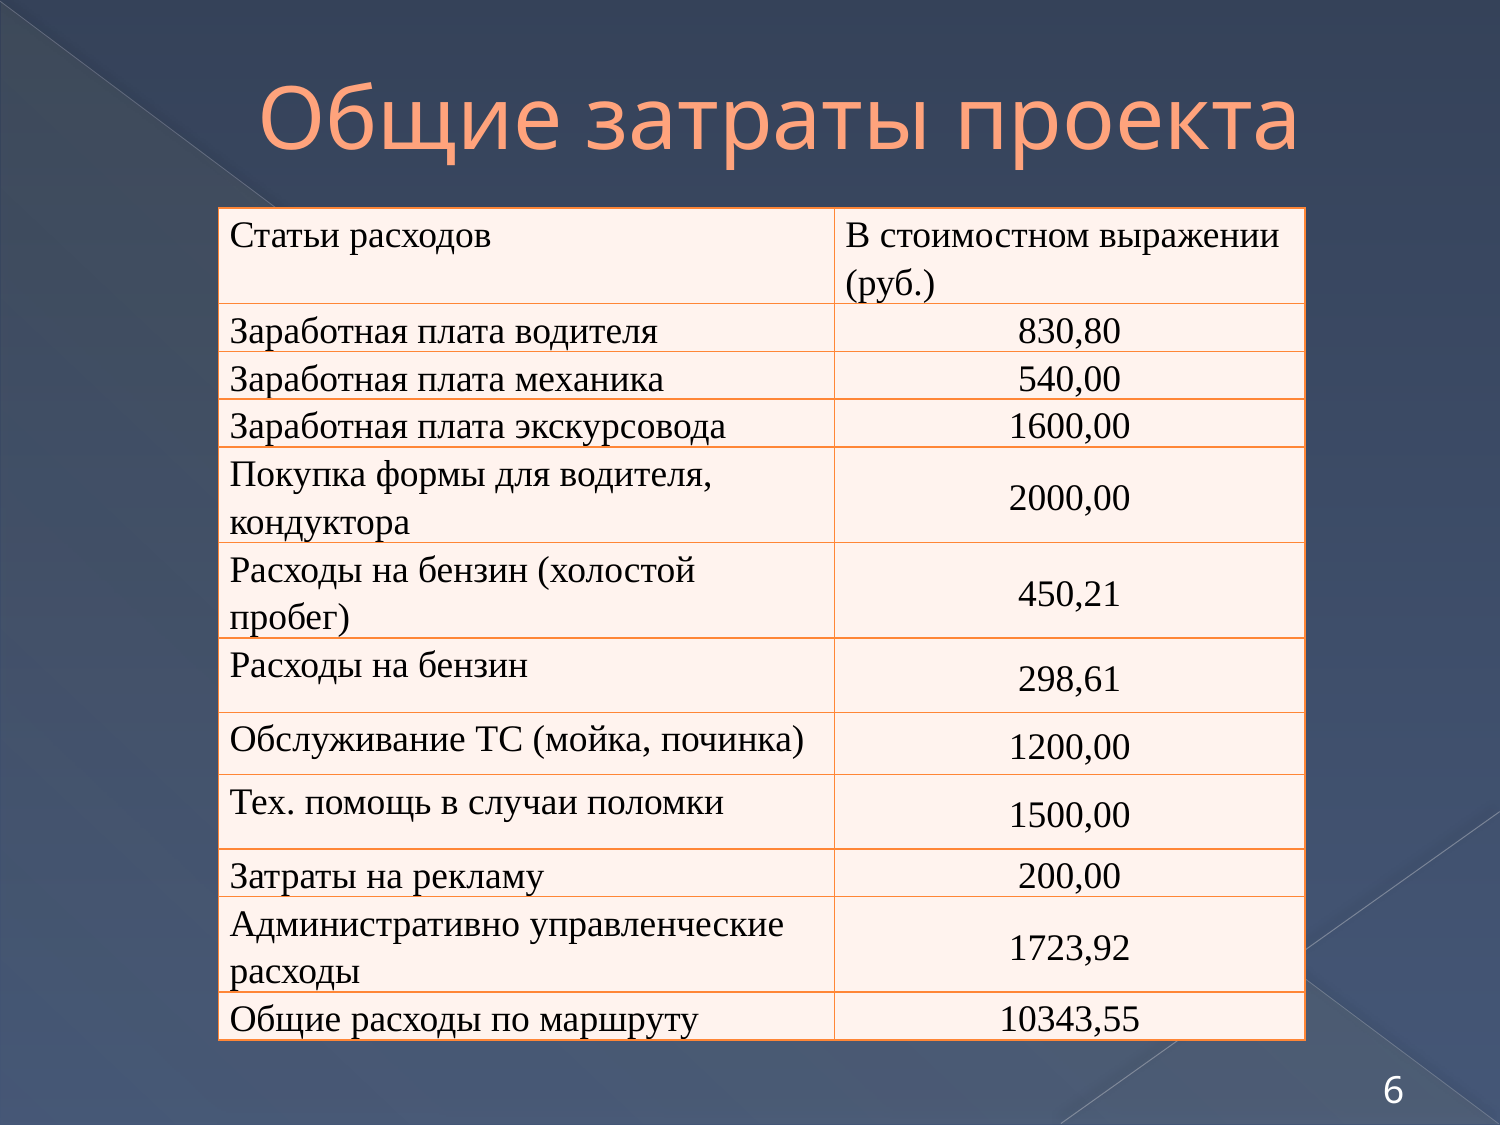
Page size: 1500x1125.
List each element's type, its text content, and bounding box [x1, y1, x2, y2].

table_cell Административно управленческие расходы [219, 897, 834, 991]
table_cell Заработная плата водителя [219, 304, 834, 351]
table_cell Расходы на бензин (холостой пробег) [219, 543, 834, 637]
table_cell Заработная плата механика [219, 352, 834, 398]
table_cell 830,80 [835, 304, 1304, 351]
table_cell 450,21 [835, 543, 1304, 637]
table_cell Затраты на рекламу [219, 850, 834, 896]
table_cell Тех. помощь в случаи поломки [219, 775, 834, 848]
table_cell 2000,00 [835, 448, 1304, 542]
table_cell Обслуживание ТС (мойка, починка) [219, 713, 834, 774]
table_header В стоимостном выражении (руб.) [835, 209, 1304, 303]
slide_number 6 [1352, 1075, 1435, 1125]
title Общие затраты проекта [64, 0, 1415, 230]
table_cell Заработная плата экскурсовода [219, 400, 834, 446]
table_cell Расходы на бензин [219, 639, 834, 712]
table_header Статьи расходов [219, 209, 834, 303]
table_cell 1200,00 [835, 713, 1304, 774]
table_cell 1723,92 [835, 897, 1304, 991]
table_cell Покупка формы для водителя, кондуктора [219, 448, 834, 542]
table_cell 1600,00 [835, 400, 1304, 446]
table_cell 10343,55 [835, 993, 1304, 1039]
table_cell Общие расходы по маршруту [219, 993, 834, 1039]
table_cell 298,61 [835, 639, 1304, 712]
table_cell 540,00 [835, 352, 1304, 398]
table_cell 200,00 [835, 850, 1304, 896]
table_cell 1500,00 [835, 775, 1304, 848]
